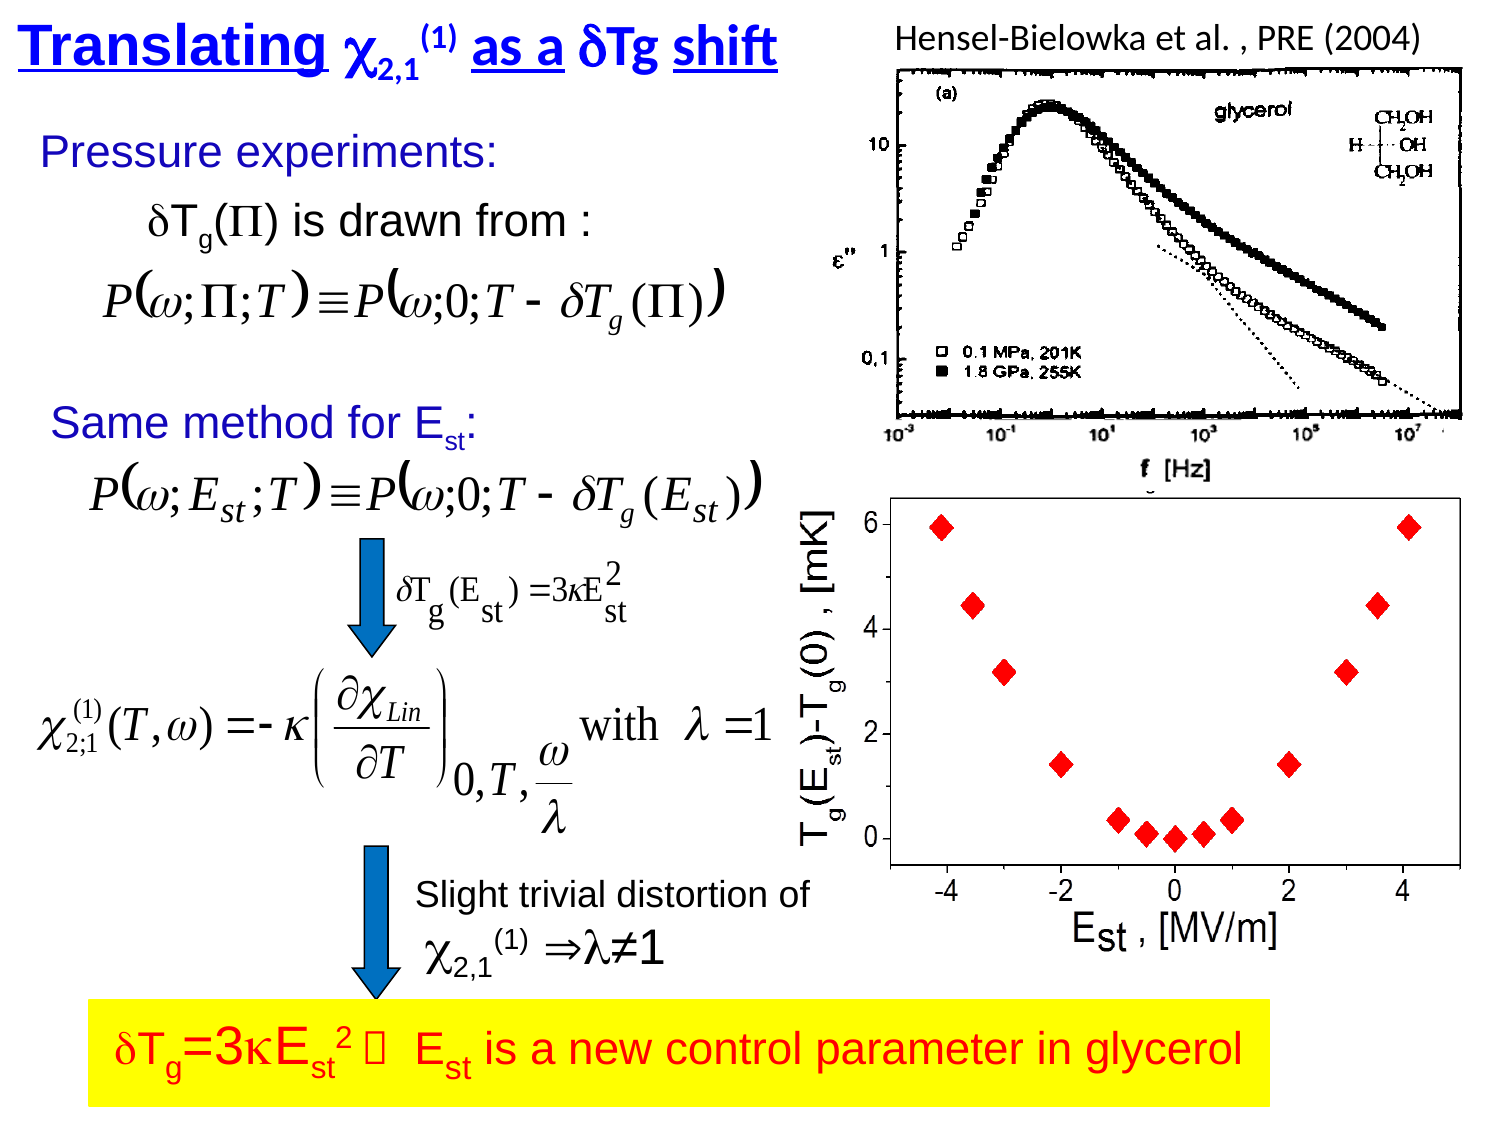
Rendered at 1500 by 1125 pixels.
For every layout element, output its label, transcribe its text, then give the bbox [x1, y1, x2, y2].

text_box [352, 855, 400, 999]
text_box [348, 548, 385, 657]
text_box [93, 267, 727, 347]
text_box Slight trivial distortion of c2,1(1) l≠1 [400, 862, 826, 991]
text_box dTg=3kEst2  Est is a new control parameter in glycerol [89, 999, 1270, 1106]
picture [785, 491, 1471, 965]
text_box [79, 460, 762, 540]
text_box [832, 5, 1463, 490]
text_box dTg(P) is drawn from : [120, 183, 680, 261]
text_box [390, 550, 644, 639]
text_box Pressure experiments: [24, 114, 526, 185]
text_box Same method for Est: [35, 385, 632, 463]
text_box Translating c2,1(1) as a dTg shift [17, 0, 1492, 95]
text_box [29, 658, 785, 847]
